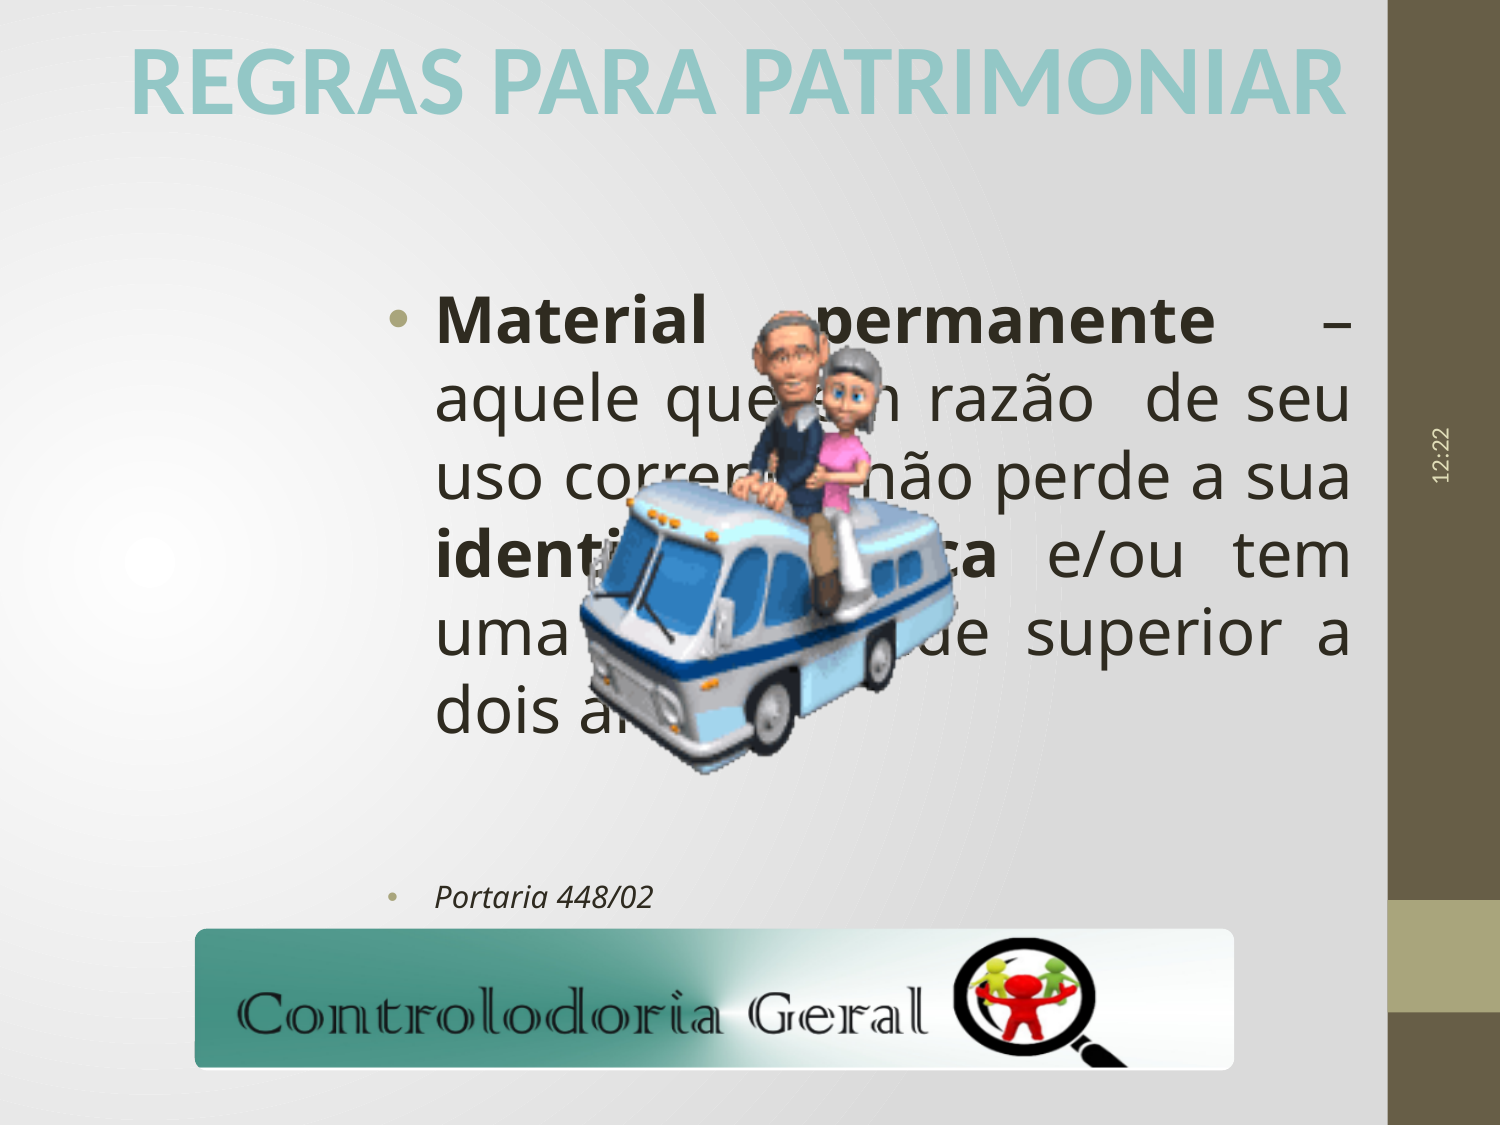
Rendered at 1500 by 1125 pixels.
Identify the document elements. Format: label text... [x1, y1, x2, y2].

picture [194, 928, 1235, 1071]
list Material permanente – aquele que em razão de seu uso corrente, não perde a sua identidade física e/ou tem uma durabilidade superior a dois anos. Portaria 448/02 [371, 180, 1369, 929]
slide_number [1408, 100, 1469, 501]
text_box REGRAS PARA PATRIMONIAR [20, 7, 1459, 143]
picture [489, 254, 1070, 812]
